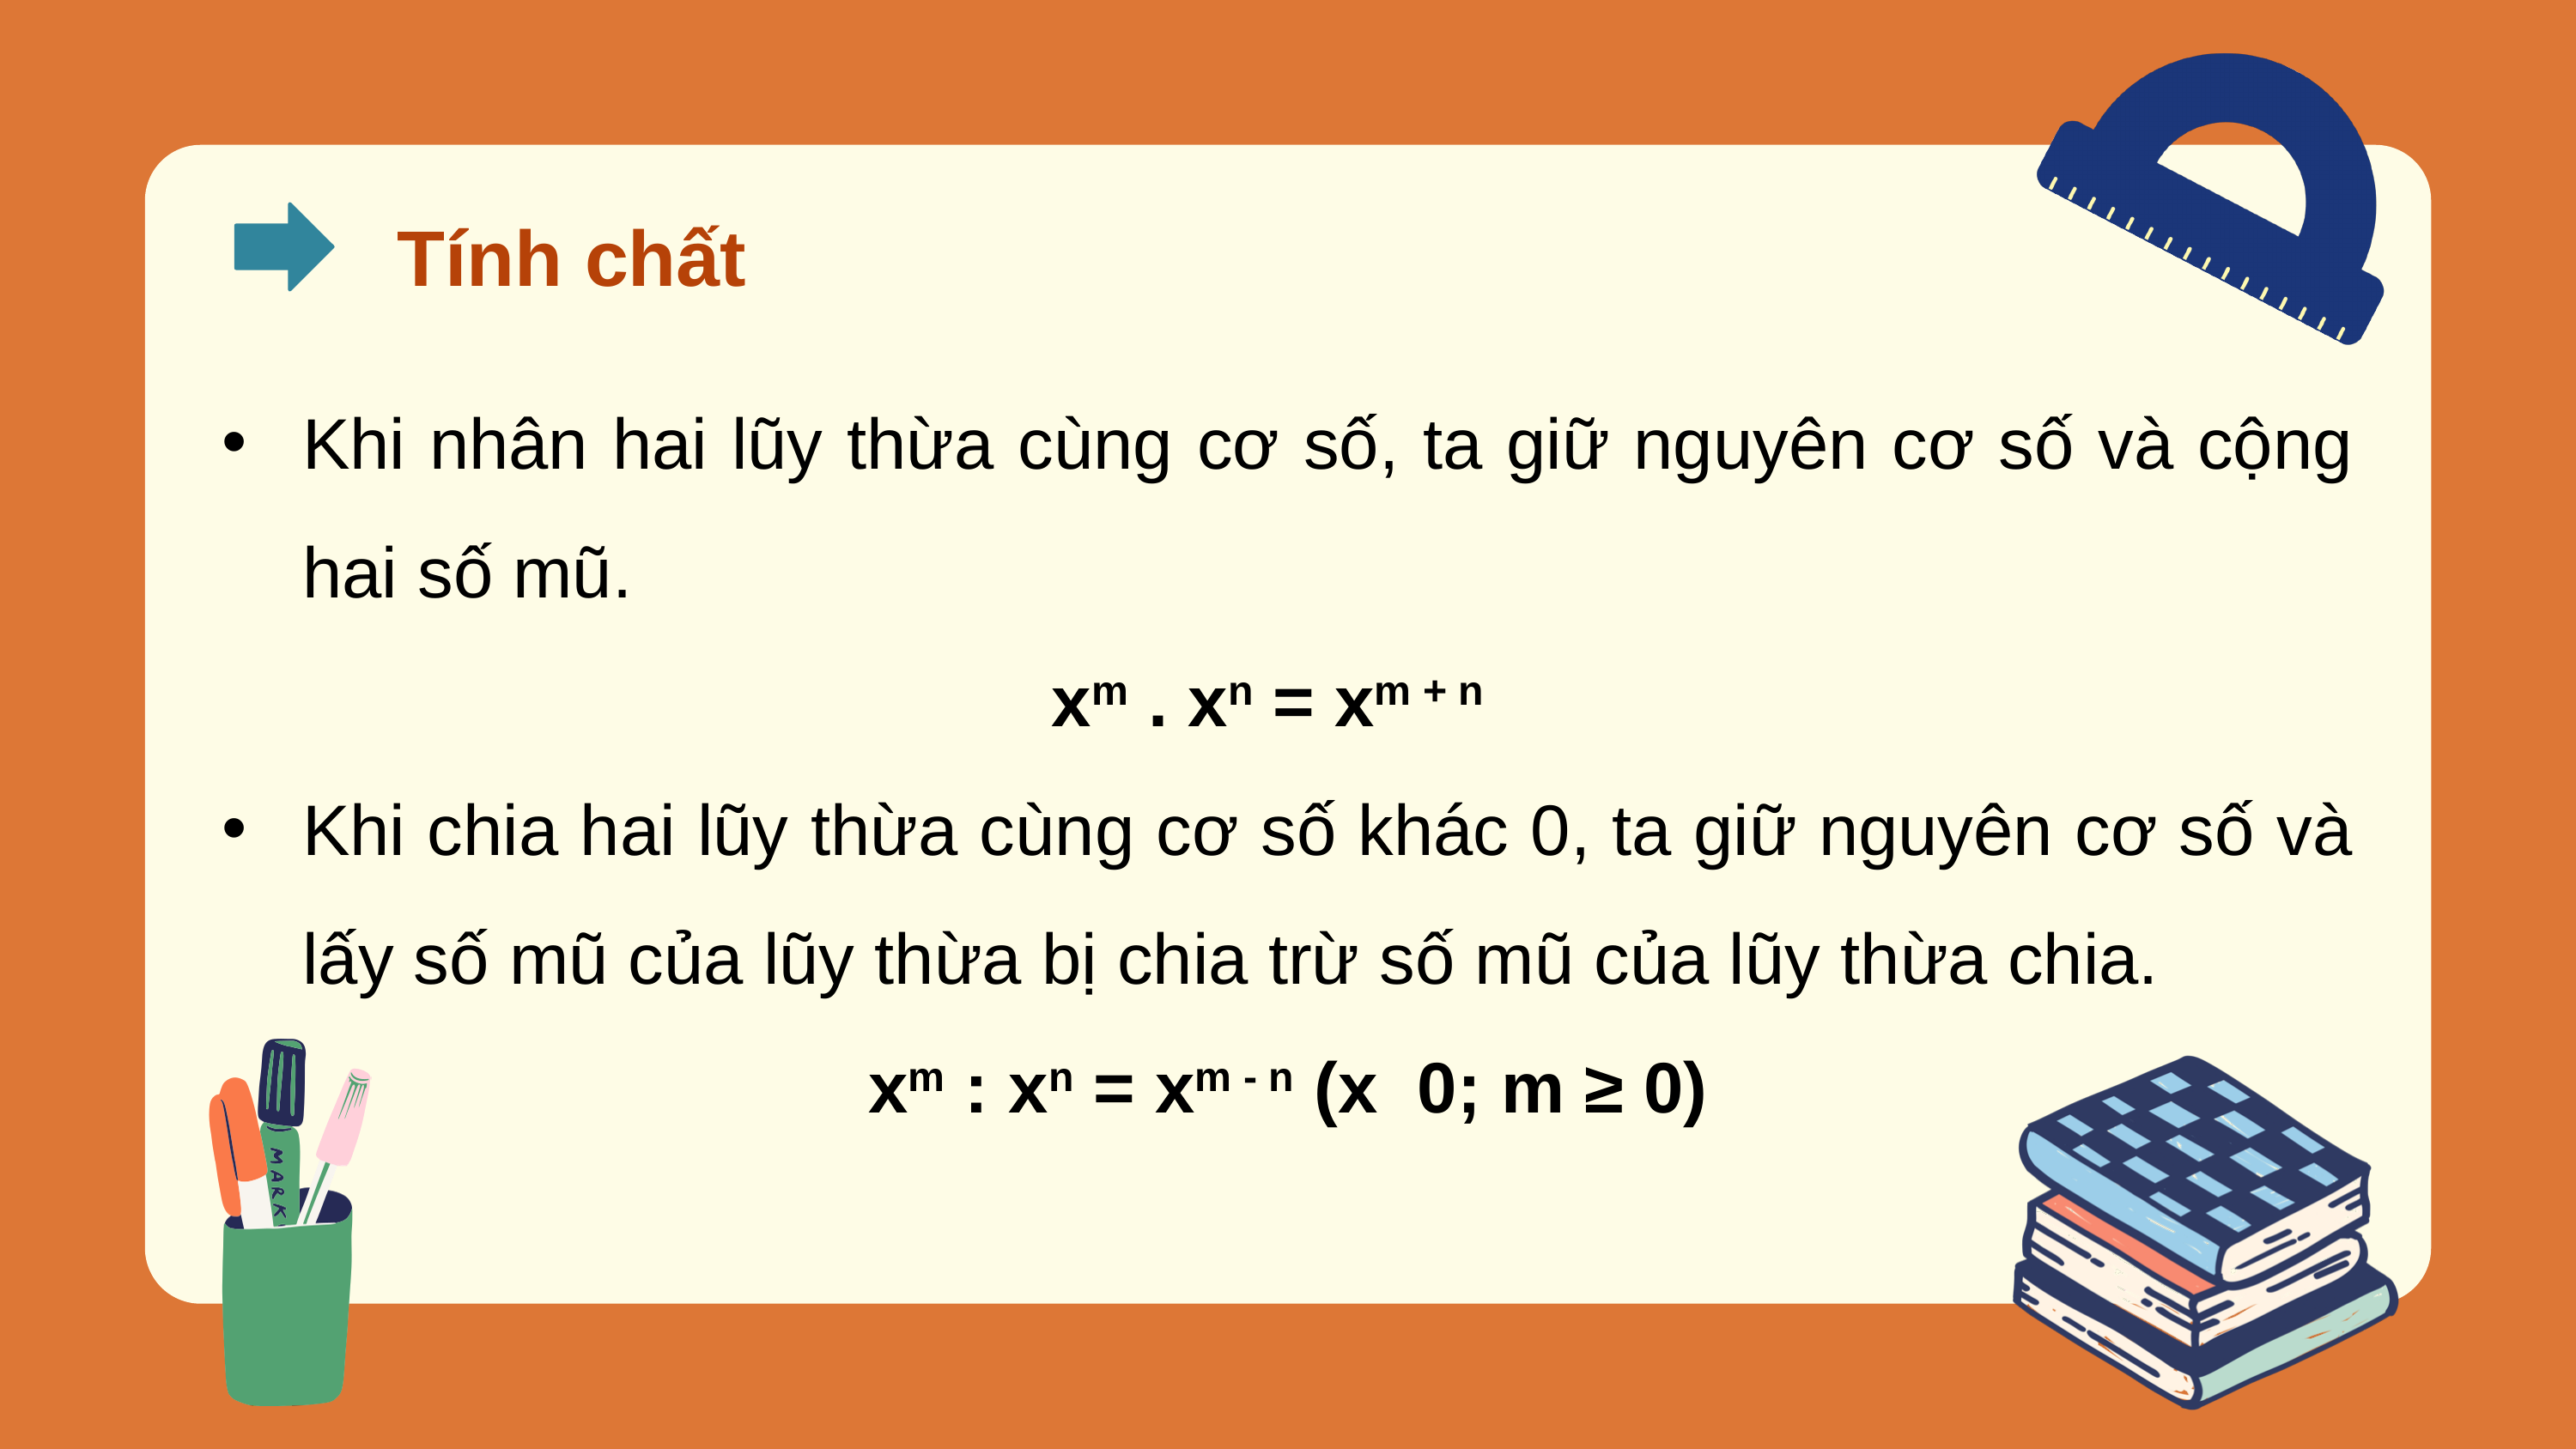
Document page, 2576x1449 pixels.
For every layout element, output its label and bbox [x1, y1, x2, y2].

text_box [144, 144, 2432, 1304]
picture [209, 1039, 373, 1407]
picture [2051, 0, 2456, 278]
picture [2013, 1055, 2399, 1411]
